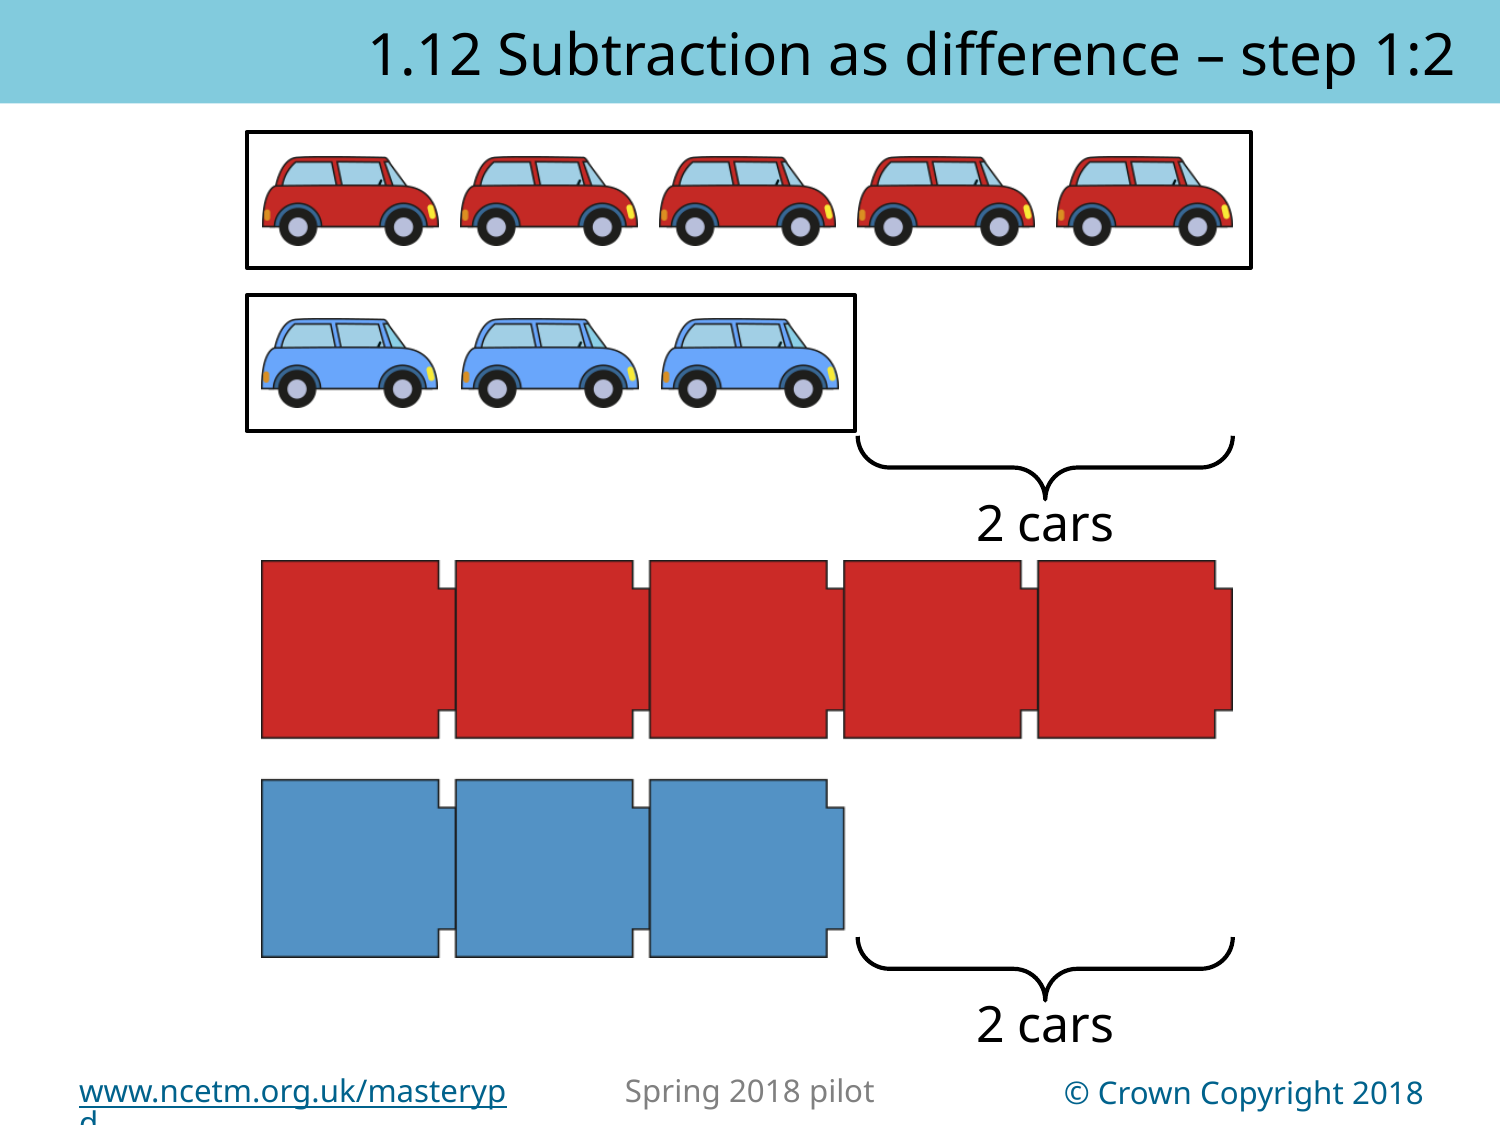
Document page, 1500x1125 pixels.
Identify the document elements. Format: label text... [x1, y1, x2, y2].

picture [661, 318, 839, 409]
text_box [857, 435, 1233, 483]
picture [1055, 156, 1234, 247]
picture [260, 318, 439, 409]
picture [857, 156, 1035, 247]
picture [260, 560, 1234, 958]
text_box [876, 966, 1214, 984]
list 1.12 Subtraction as difference – step 1:2 [0, 0, 1500, 104]
text_box 2 cars [932, 984, 1158, 1060]
text_box 2 cars [932, 483, 1158, 559]
picture [461, 318, 639, 409]
text_box [246, 131, 1251, 268]
picture [261, 156, 440, 247]
text_box [246, 295, 855, 432]
picture [658, 156, 837, 247]
picture [460, 156, 638, 247]
